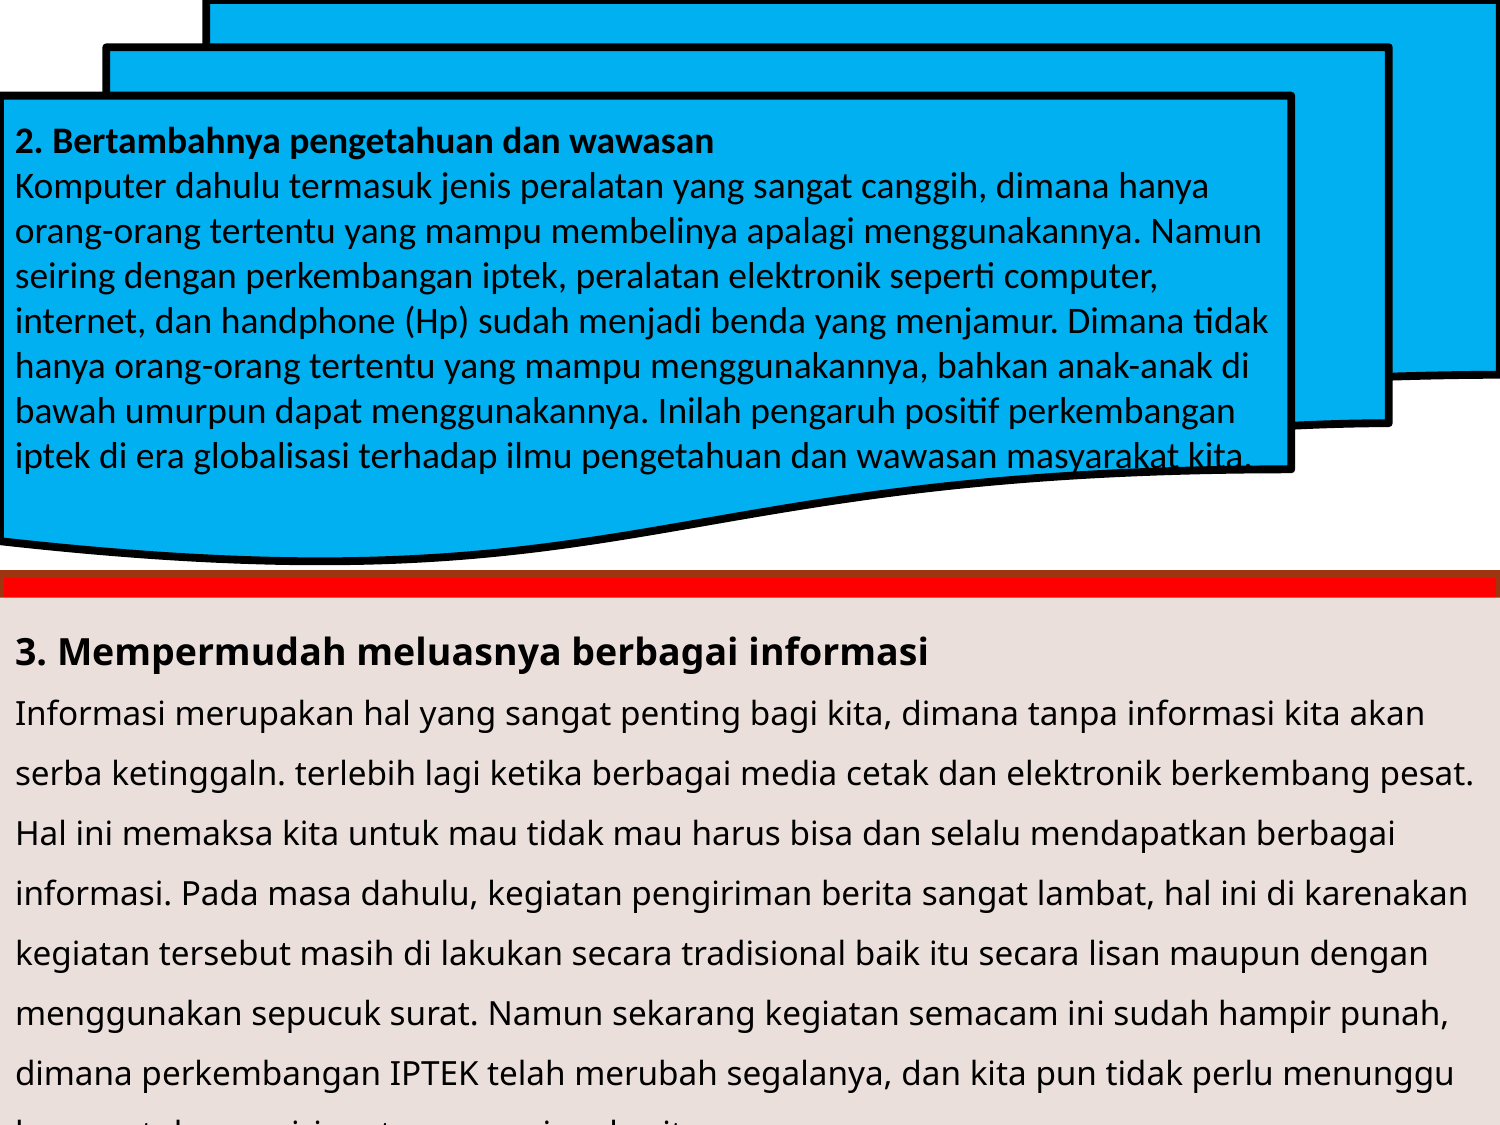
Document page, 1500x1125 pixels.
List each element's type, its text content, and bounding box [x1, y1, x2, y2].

text_box 2. Bertambahnya pengetahuan dan wawasan Komputer dahulu termasuk jenis peralatan yang sangat canggih, dimana hanya orang-orang tertentu yang mampu membelinya apalagi menggunakannya. Namun seiring dengan perkembangan iptek, peralatan elektronik seperti computer, internet, dan handphone (Hp) sudah menjadi benda yang menjamur. Dimana tidak hanya orang-orang tertentu yang mampu menggunakannya, bahkan anak-anak di bawah umurpun dapat menggunakannya. Inilah pengaruh positif perkembangan iptek di era globalisasi terhadap ilmu pengetahuan dan wawasan masyarakat kita. [0, 0, 1500, 566]
text_box [0, 570, 1500, 597]
text_box 3. Mempermudah meluasnya berbagai informasi Informasi merupakan hal yang sangat penting bagi kita, dimana tanpa informasi kita akan serba ketinggaln. terlebih lagi ketika berbagai media cetak dan elektronik berkembang pesat. Hal ini memaksa kita untuk mau tidak mau harus bisa dan selalu mendapatkan berbagai informasi. Pada masa dahulu, kegiatan pengiriman berita sangat lambat, hal ini di karenakan kegiatan tersebut masih di lakukan secara tradisional baik itu secara lisan maupun dengan menggunakan sepucuk surat. Namun sekarang kegiatan semacam ini sudah hampir punah, dimana perkembangan IPTEK telah merubah segalanya, dan kita pun tidak perlu menunggu lama untuk mengirim atau menerima berita. [0, 597, 1500, 1125]
